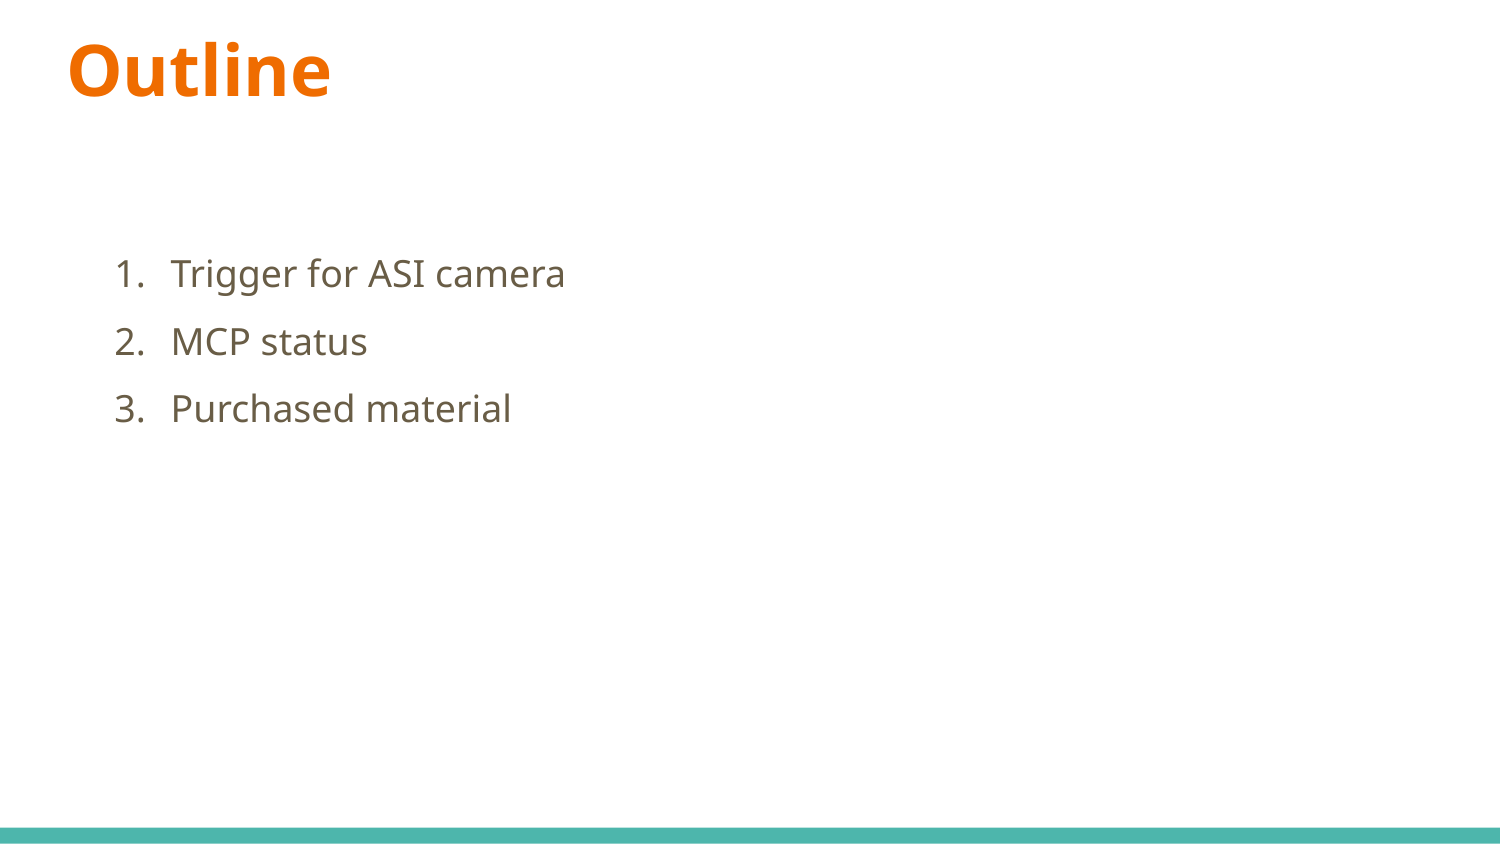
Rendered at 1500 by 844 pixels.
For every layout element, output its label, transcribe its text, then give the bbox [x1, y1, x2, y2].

text_box Trigger for ASI camera MCP status Purchased material [80, 142, 1237, 725]
title Outline [51, 10, 1449, 127]
